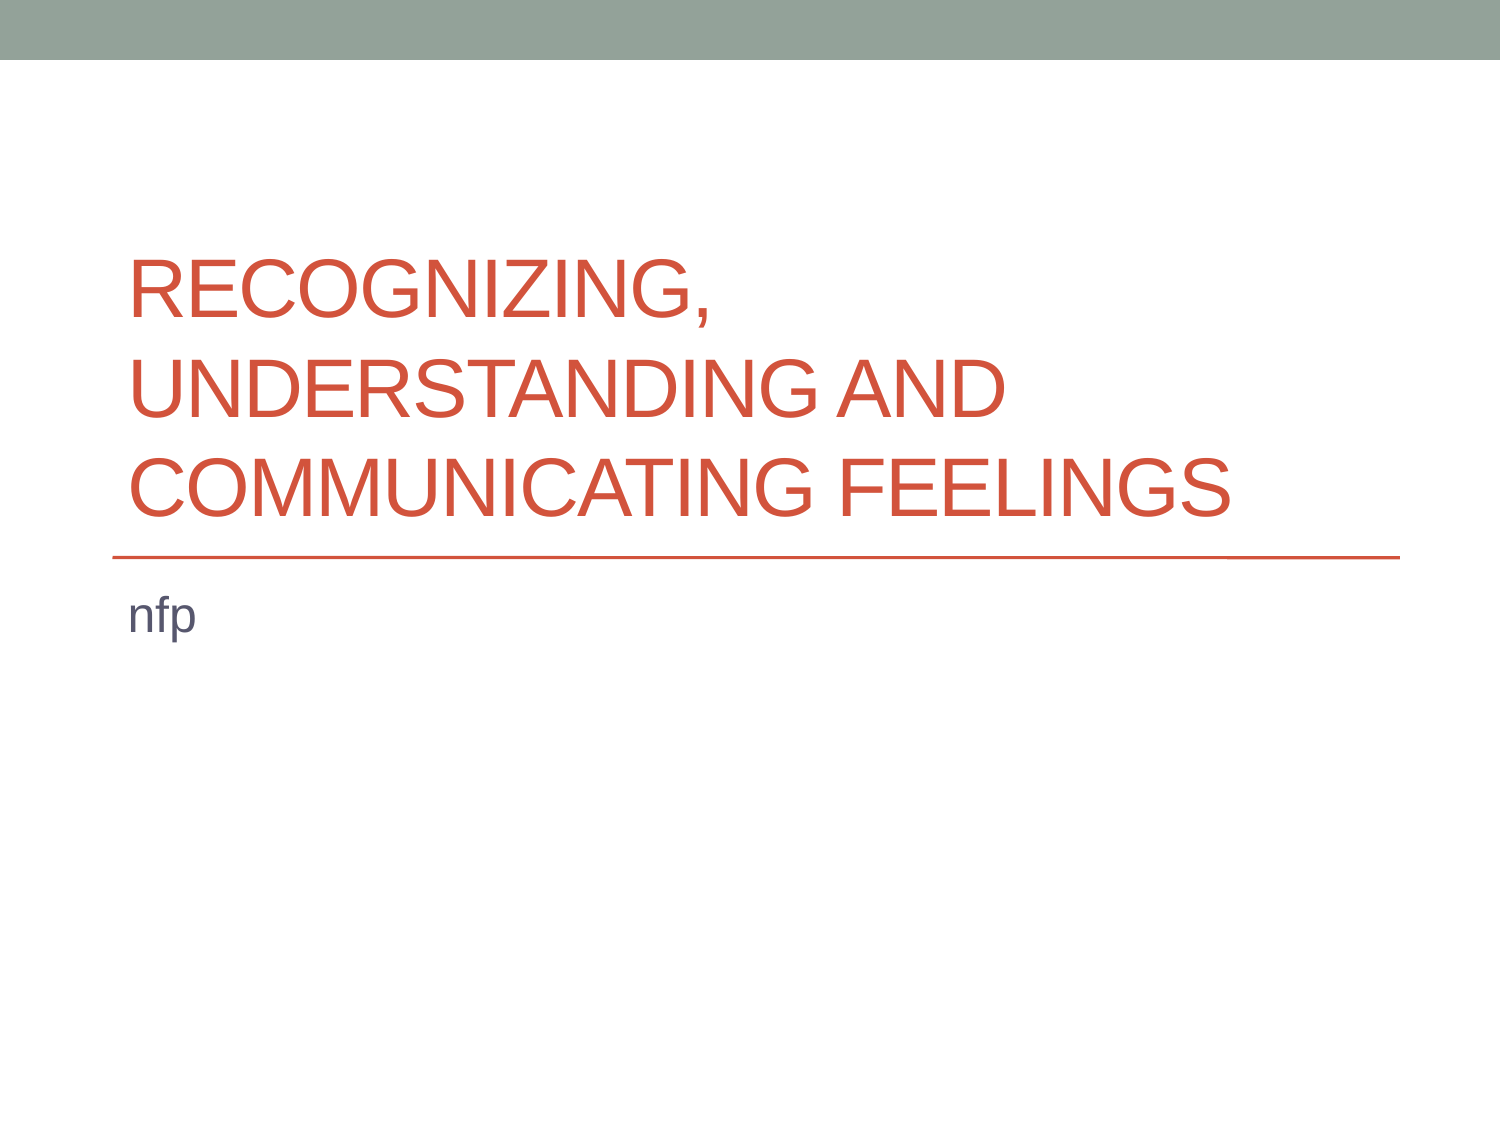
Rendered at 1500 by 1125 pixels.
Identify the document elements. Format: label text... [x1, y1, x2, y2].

title Recognizing, Understanding and Communicating Feelings [112, 224, 1400, 542]
subtitle nfp [112, 575, 1163, 863]
